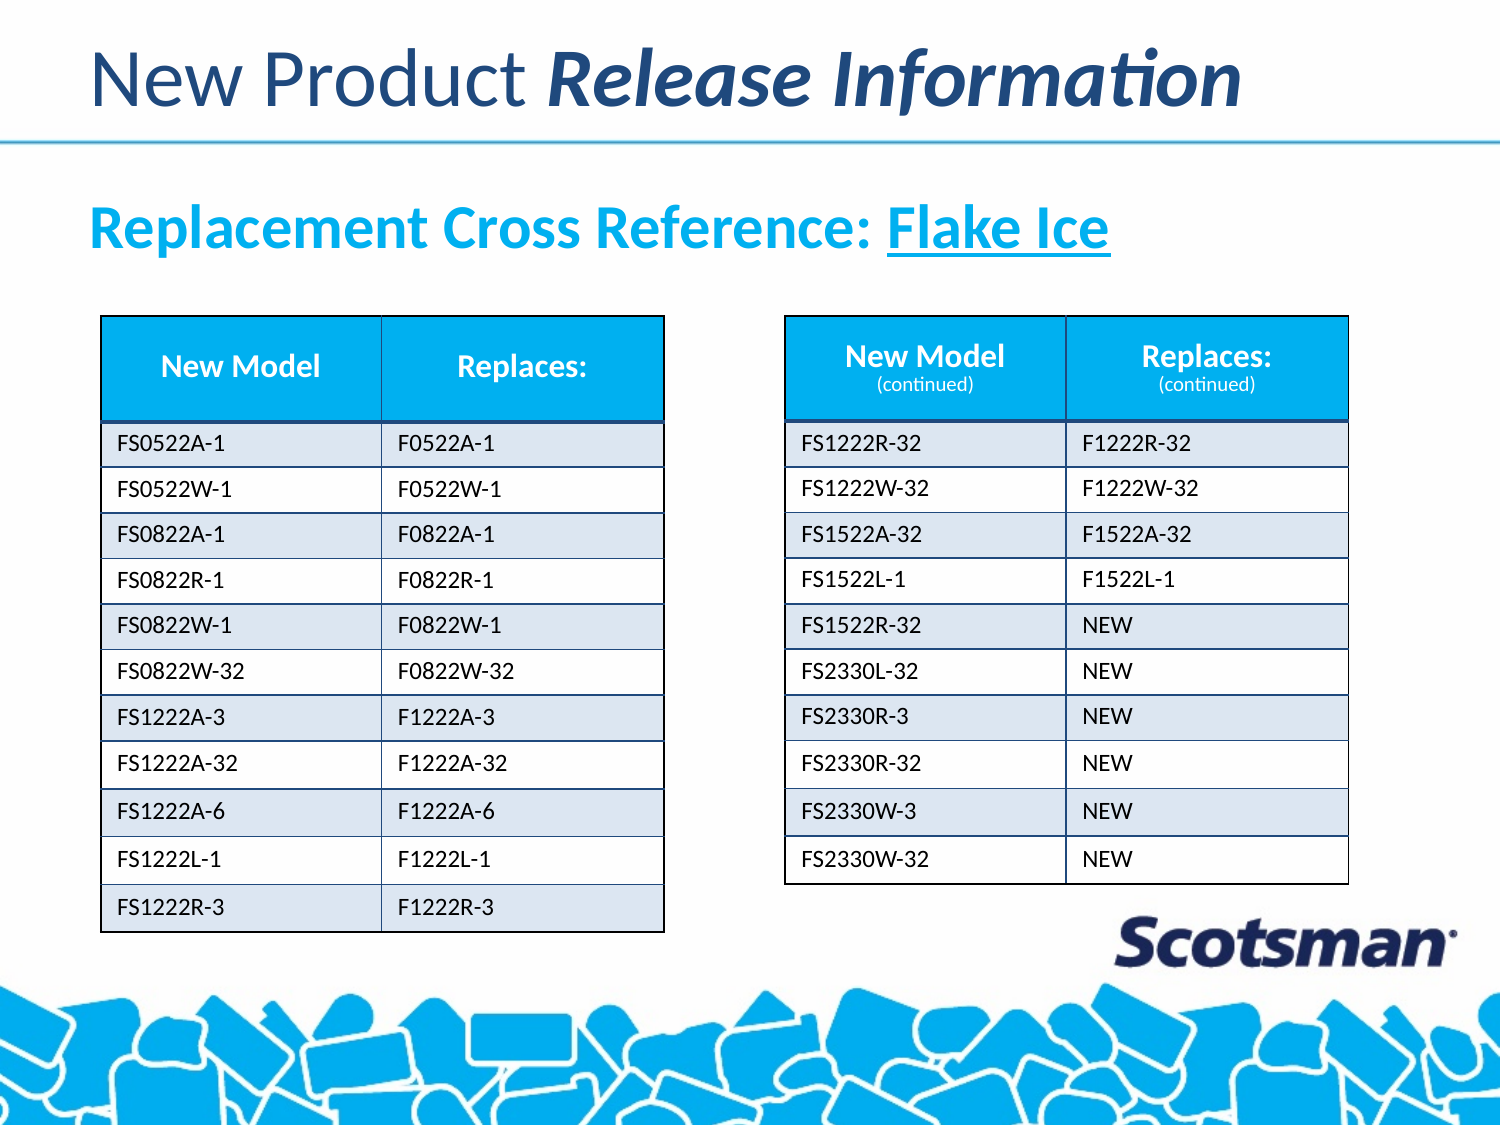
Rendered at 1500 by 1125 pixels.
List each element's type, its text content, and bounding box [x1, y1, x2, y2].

table_cell FS2330W-32 [786, 837, 1065, 883]
table_header New Model (continued) [786, 317, 1065, 419]
table_cell FS0822W-1 [102, 605, 381, 649]
table_cell FS1222A-32 [102, 742, 381, 788]
text_box New Product Release Information [74, 15, 1425, 138]
table_cell FS1222L-1 [102, 837, 381, 884]
text_box Replacement Cross Reference: Flake Ice [75, 178, 1230, 968]
table_cell NEW [1067, 789, 1348, 835]
table_cell F1522A-32 [1067, 513, 1348, 557]
table_cell FS1222A-6 [102, 790, 381, 836]
table_cell F0522W-1 [382, 468, 663, 512]
table_cell FS1222R-32 [786, 423, 1065, 466]
table_cell F0822W-1 [382, 605, 663, 649]
table_cell FS0822A-1 [102, 514, 381, 558]
table_cell FS2330R-3 [786, 696, 1065, 740]
table_header New Model [102, 317, 381, 420]
table_cell F1222R-3 [382, 885, 663, 931]
table_cell NEW [1067, 650, 1348, 694]
table_cell NEW [1067, 696, 1348, 740]
table_cell FS1222R-3 [102, 885, 381, 931]
table_cell F1222W-32 [1067, 468, 1348, 512]
table_cell FS2330R-32 [786, 741, 1065, 788]
table_cell F0822R-1 [382, 559, 663, 603]
table_cell F0522A-1 [382, 424, 663, 466]
table_cell FS1222A-3 [102, 696, 381, 740]
table_cell NEW [1067, 605, 1348, 648]
table_cell FS2330L-32 [786, 650, 1065, 694]
table_cell NEW [1067, 741, 1348, 788]
table_header Replaces: [382, 317, 663, 420]
table_cell F1222R-32 [1067, 423, 1348, 466]
picture [0, 0, 1500, 1125]
table_cell F1222L-1 [382, 837, 663, 884]
picture [0, 1095, 9, 1125]
table_cell FS1522R-32 [786, 605, 1065, 648]
table_cell FS2330W-3 [786, 789, 1065, 835]
table_cell NEW [1067, 837, 1348, 883]
table_cell F1222A-6 [382, 790, 663, 836]
table_cell FS1522L-1 [786, 559, 1065, 603]
table_cell FS0522A-1 [102, 424, 381, 466]
table_cell F1222A-3 [382, 696, 663, 740]
table_cell F1522L-1 [1067, 559, 1348, 603]
table_cell FS0822W-32 [102, 650, 381, 694]
table_cell FS0522W-1 [102, 468, 381, 512]
table_cell FS1222W-32 [786, 468, 1065, 512]
table_cell F0822A-1 [382, 514, 663, 558]
table_header Replaces: (continued) [1067, 317, 1348, 419]
table_cell F1222A-32 [382, 742, 663, 788]
table_cell FS1522A-32 [786, 513, 1065, 557]
table_cell F0822W-32 [382, 650, 663, 694]
table_cell FS0822R-1 [102, 559, 381, 603]
